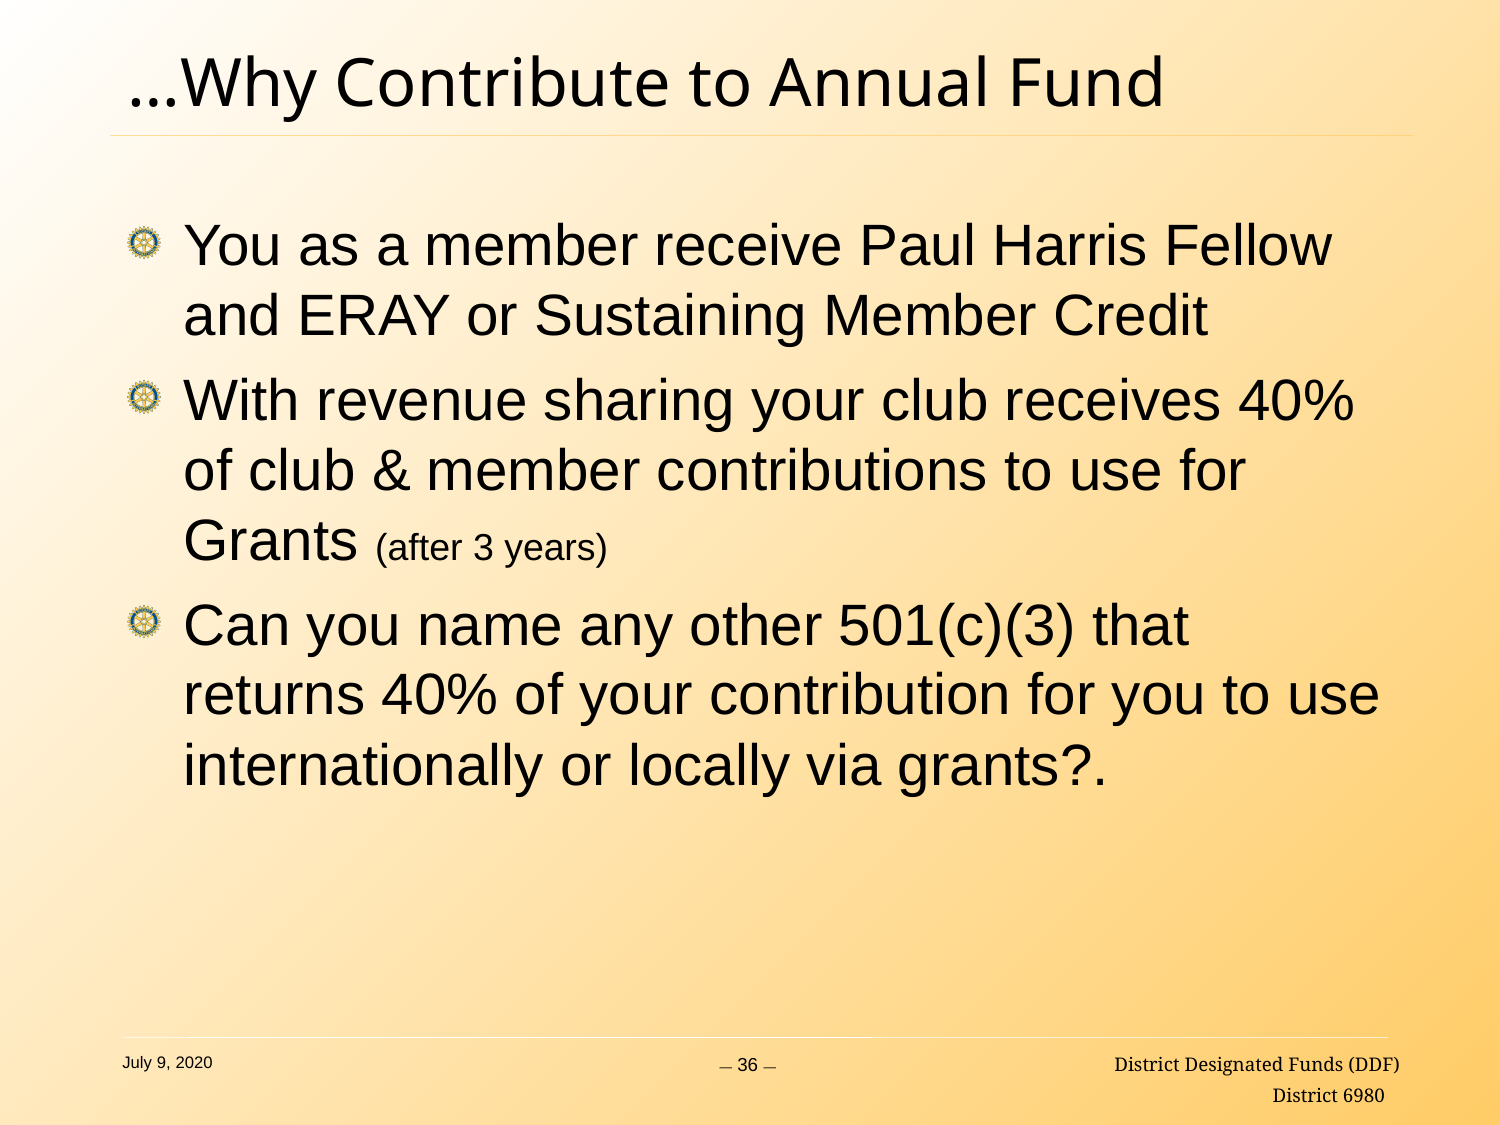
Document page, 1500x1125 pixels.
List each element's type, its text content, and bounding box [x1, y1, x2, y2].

slide_number — 36 — [691, 1044, 804, 1087]
list You as a member receive Paul Harris Fellow and ERAY or Sustaining Member Credit With revenue sharing your club receives 40% of club & member contributions to use for Grants (after 3 years) Can you name any other 501(c)(3) that returns 40% of your contribution for you to use internationally or locally via grants?. [112, 199, 1401, 1001]
picture [127, 380, 161, 414]
picture [127, 605, 161, 638]
title …Why Contribute to Annual Fund [112, 34, 1413, 126]
picture [127, 226, 161, 259]
